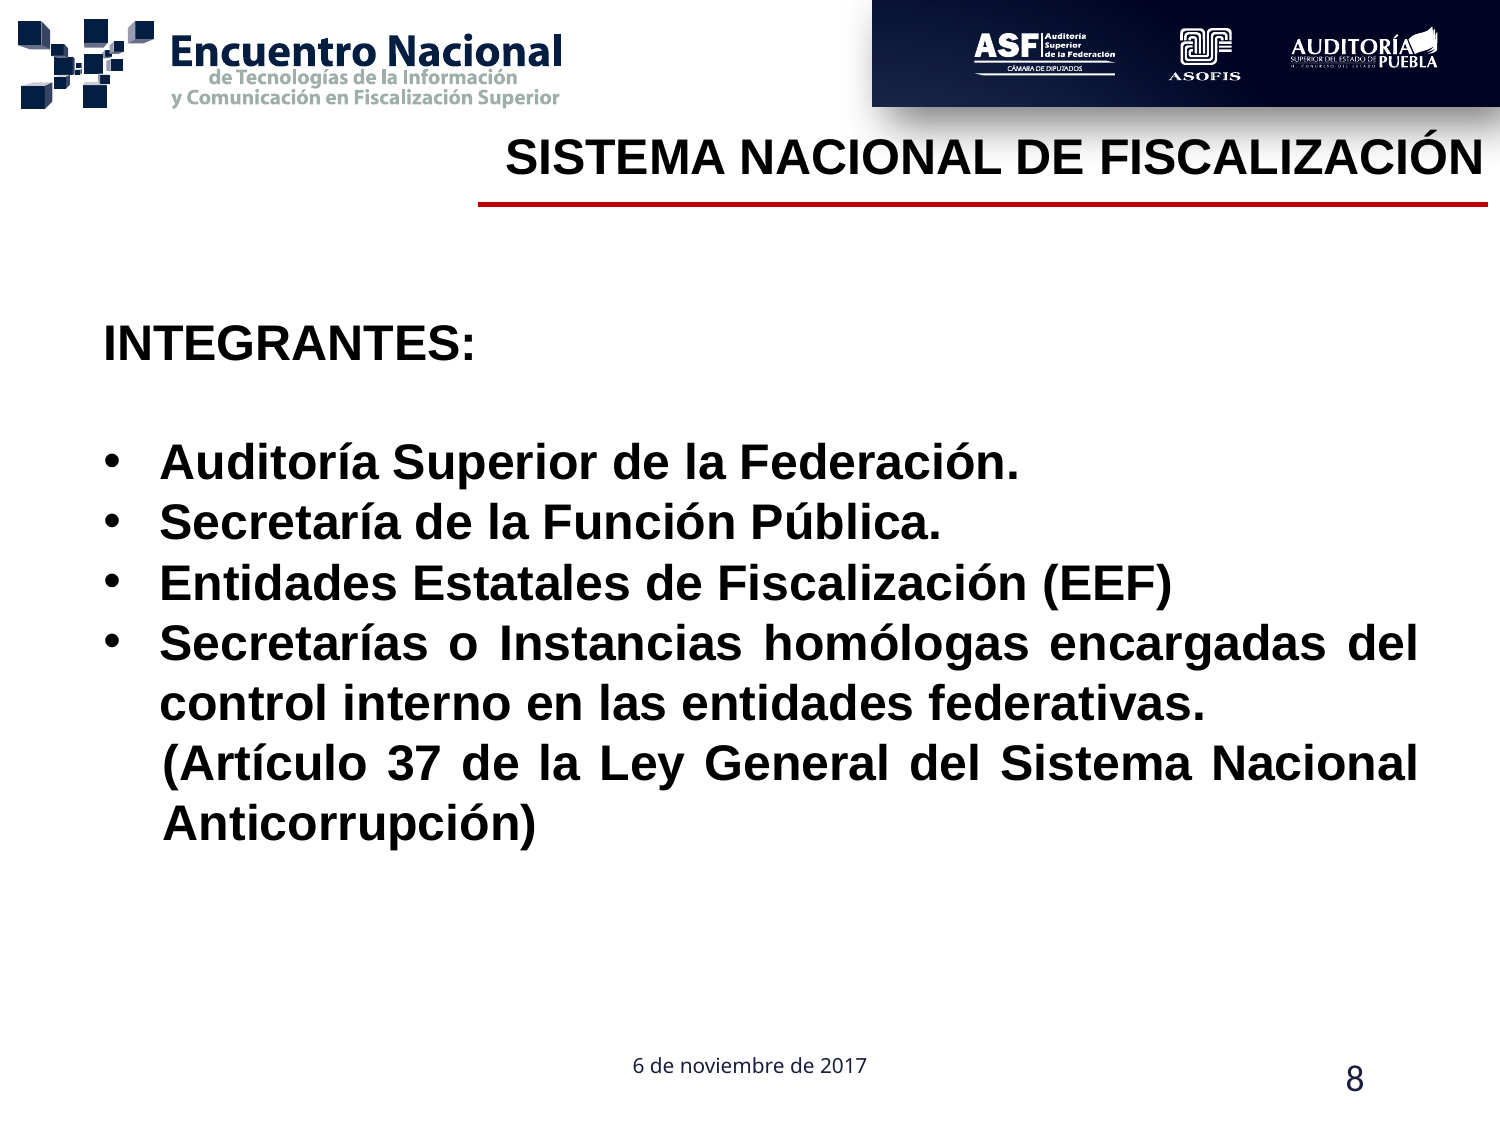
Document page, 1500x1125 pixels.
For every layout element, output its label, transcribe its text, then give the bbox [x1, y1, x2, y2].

text_box INTEGRANTES: Auditoría Superior de la Federación. Secretaría de la Función Pública. Entidades Estatales de Fiscalización (EEF) Secretarías o Instancias homólogas encargadas del control interno en las entidades federativas. (Artículo 37 de la Ley General del Sistema Nacional Anticorrupción) [88, 302, 1436, 858]
picture [872, 0, 1500, 107]
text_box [478, 116, 1500, 205]
